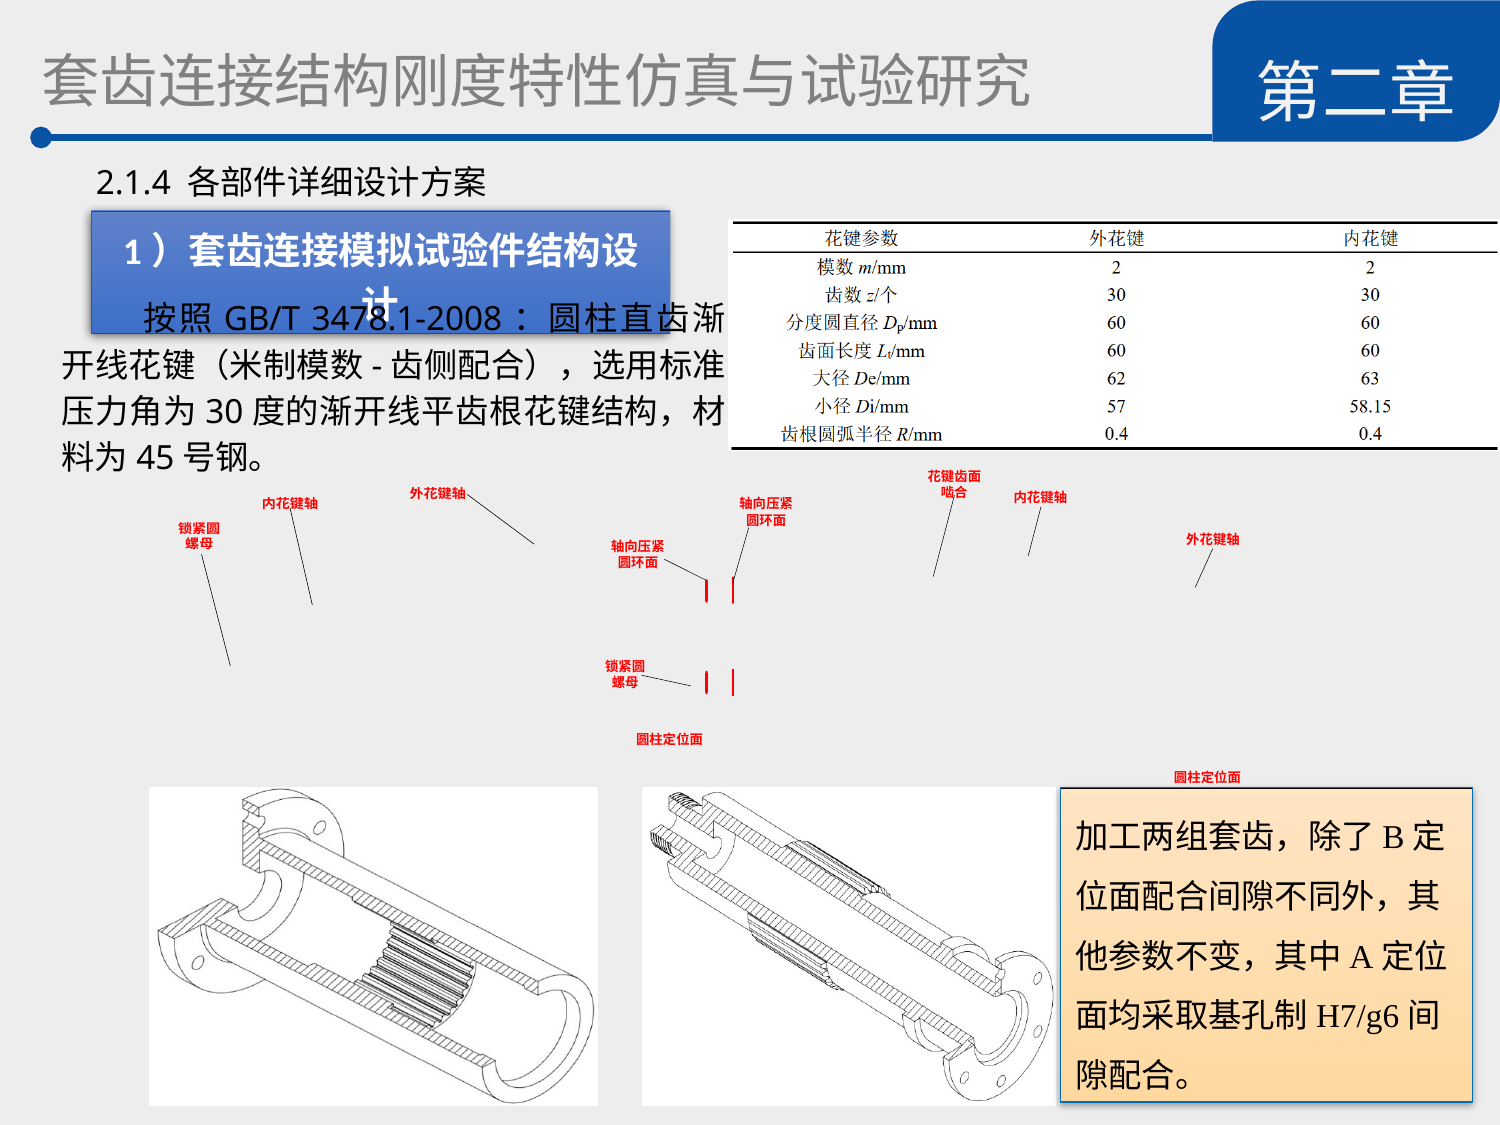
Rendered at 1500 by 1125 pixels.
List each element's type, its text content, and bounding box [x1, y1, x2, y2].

text_box 按照GB/T 3478.1-2008：圆柱直齿渐开线花键（米制模数-齿侧配合），选用标准压力角为30度的渐开线平齿根花键结构，材料为45号钢。 [0, 285, 741, 484]
text_box 加工两组套齿，除了B定位面配合间隙不同外，其他参数不变，其中A定位面均采取基孔制H7/g6间隙配合。 [1060, 787, 1473, 1102]
text_box 套齿连接结构刚度特性仿真与试验研究 [0, 2, 1212, 122]
picture [149, 465, 1267, 1106]
picture [728, 219, 1500, 451]
text_box 2.1.4 各部件详细设计方案 [24, 142, 1393, 210]
text_box 第二章 [1211, 2, 1500, 137]
text_box 1）套齿连接模拟试验件结构设计 [91, 210, 671, 285]
